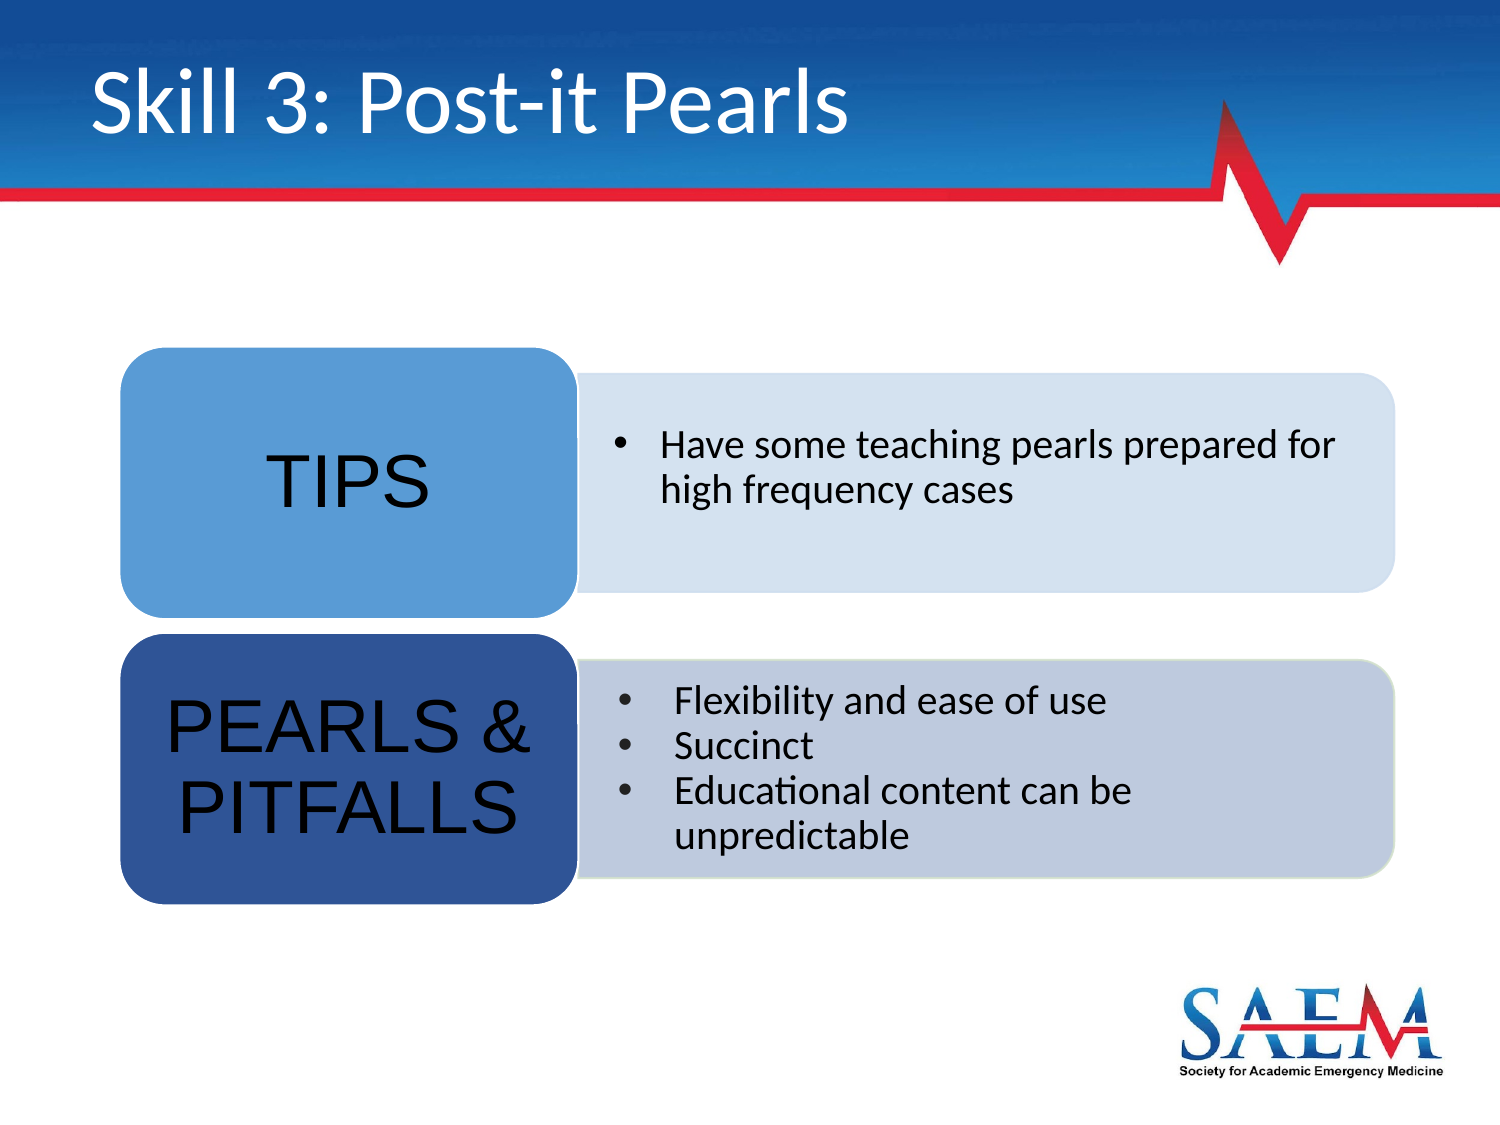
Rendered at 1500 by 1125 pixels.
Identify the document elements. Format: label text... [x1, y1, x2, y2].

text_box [119, 346, 1395, 906]
picture [0, 0, 1500, 1125]
title Skill 3: Post-it Pearls [75, 2, 1398, 189]
